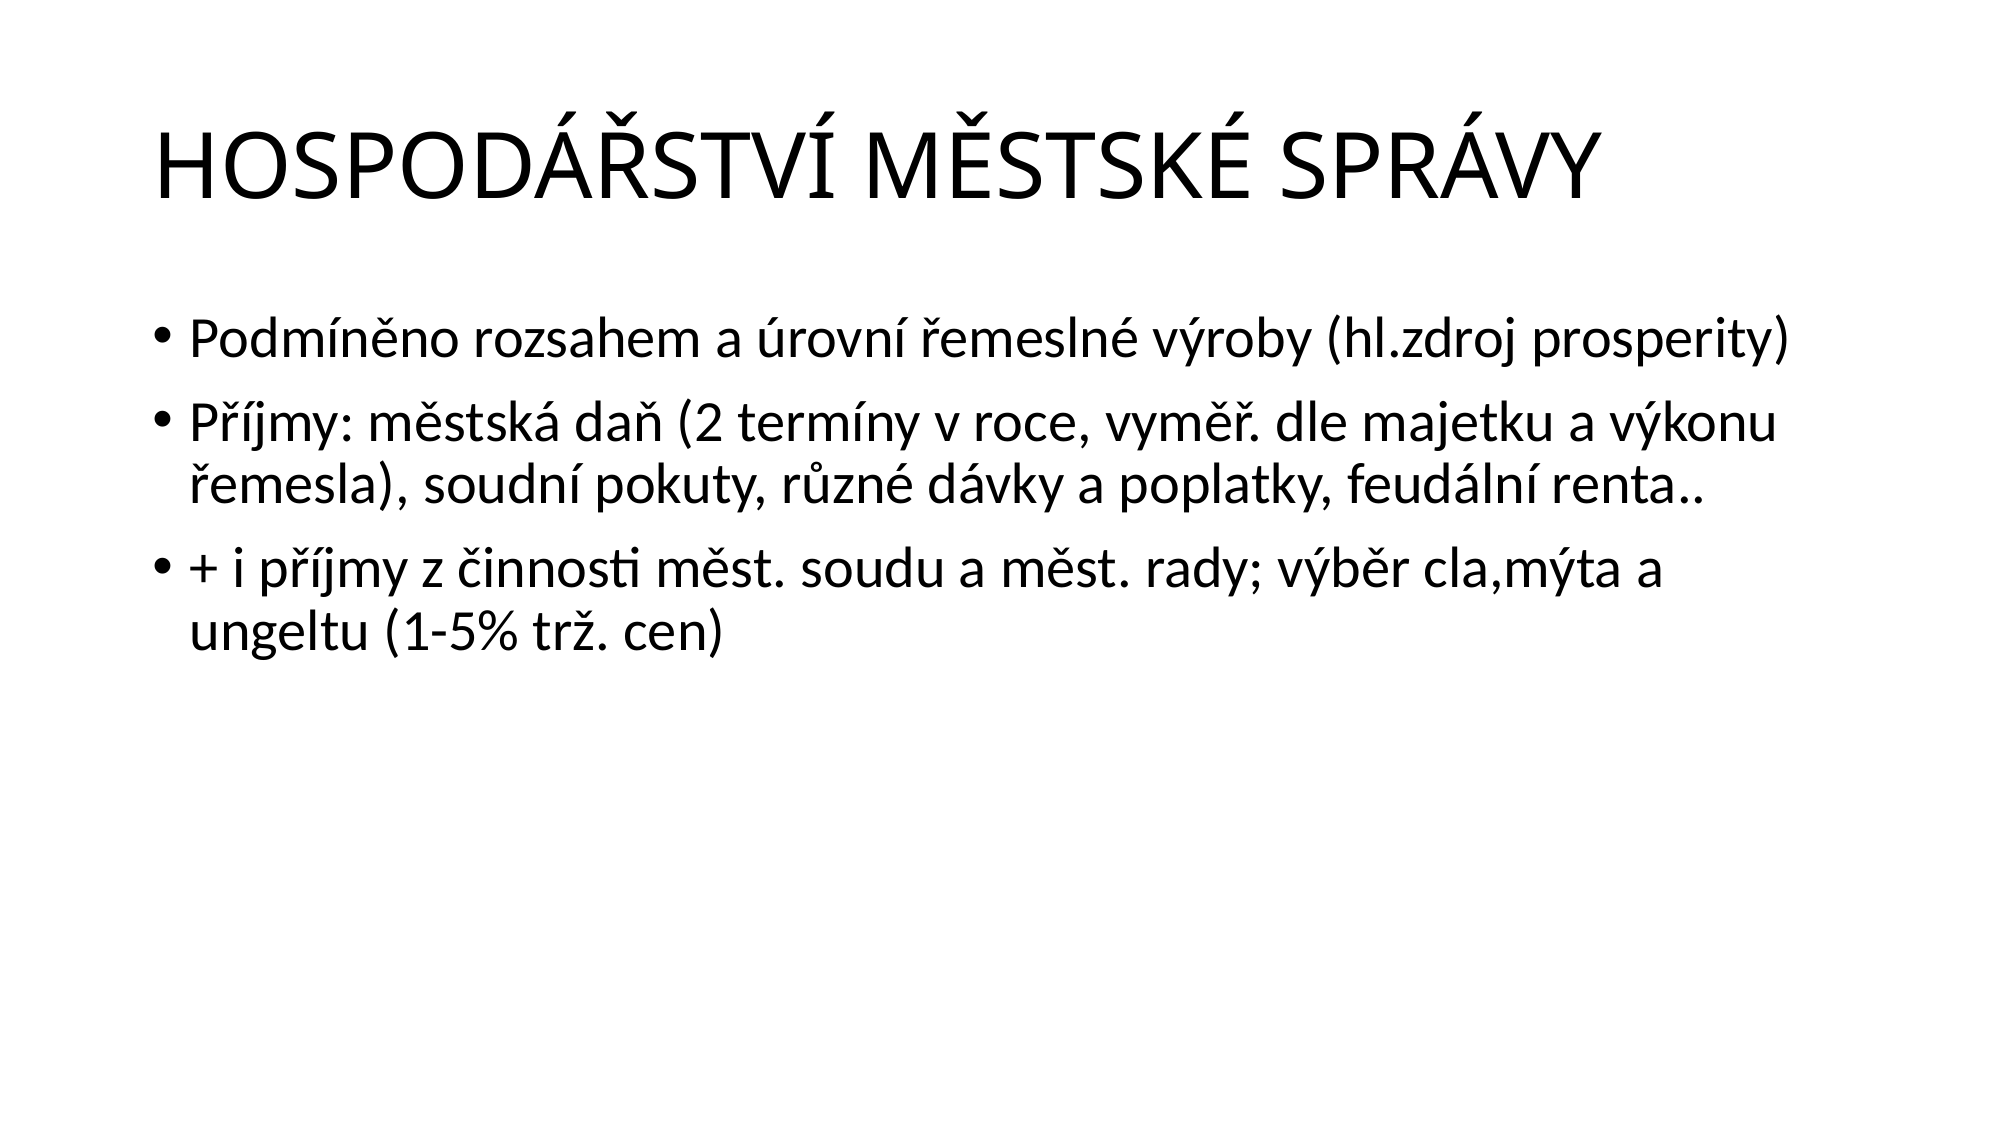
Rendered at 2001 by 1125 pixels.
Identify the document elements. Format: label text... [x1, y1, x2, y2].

title HOSPODÁŘSTVÍ MĚSTSKÉ SPRÁVY [137, 59, 1863, 278]
list Podmíněno rozsahem a úrovní řemeslné výroby (hl.zdroj prosperity) Příjmy: městská daň (2 termíny v roce, vyměř. dle majetku a výkonu řemesla), soudní pokuty, různé dávky a poplatky, feudální renta.. + i příjmy z činnosti měst. soudu a měst. rady; výběr cla,mýta a ungeltu (1-5% trž. cen) [137, 299, 1863, 1014]
